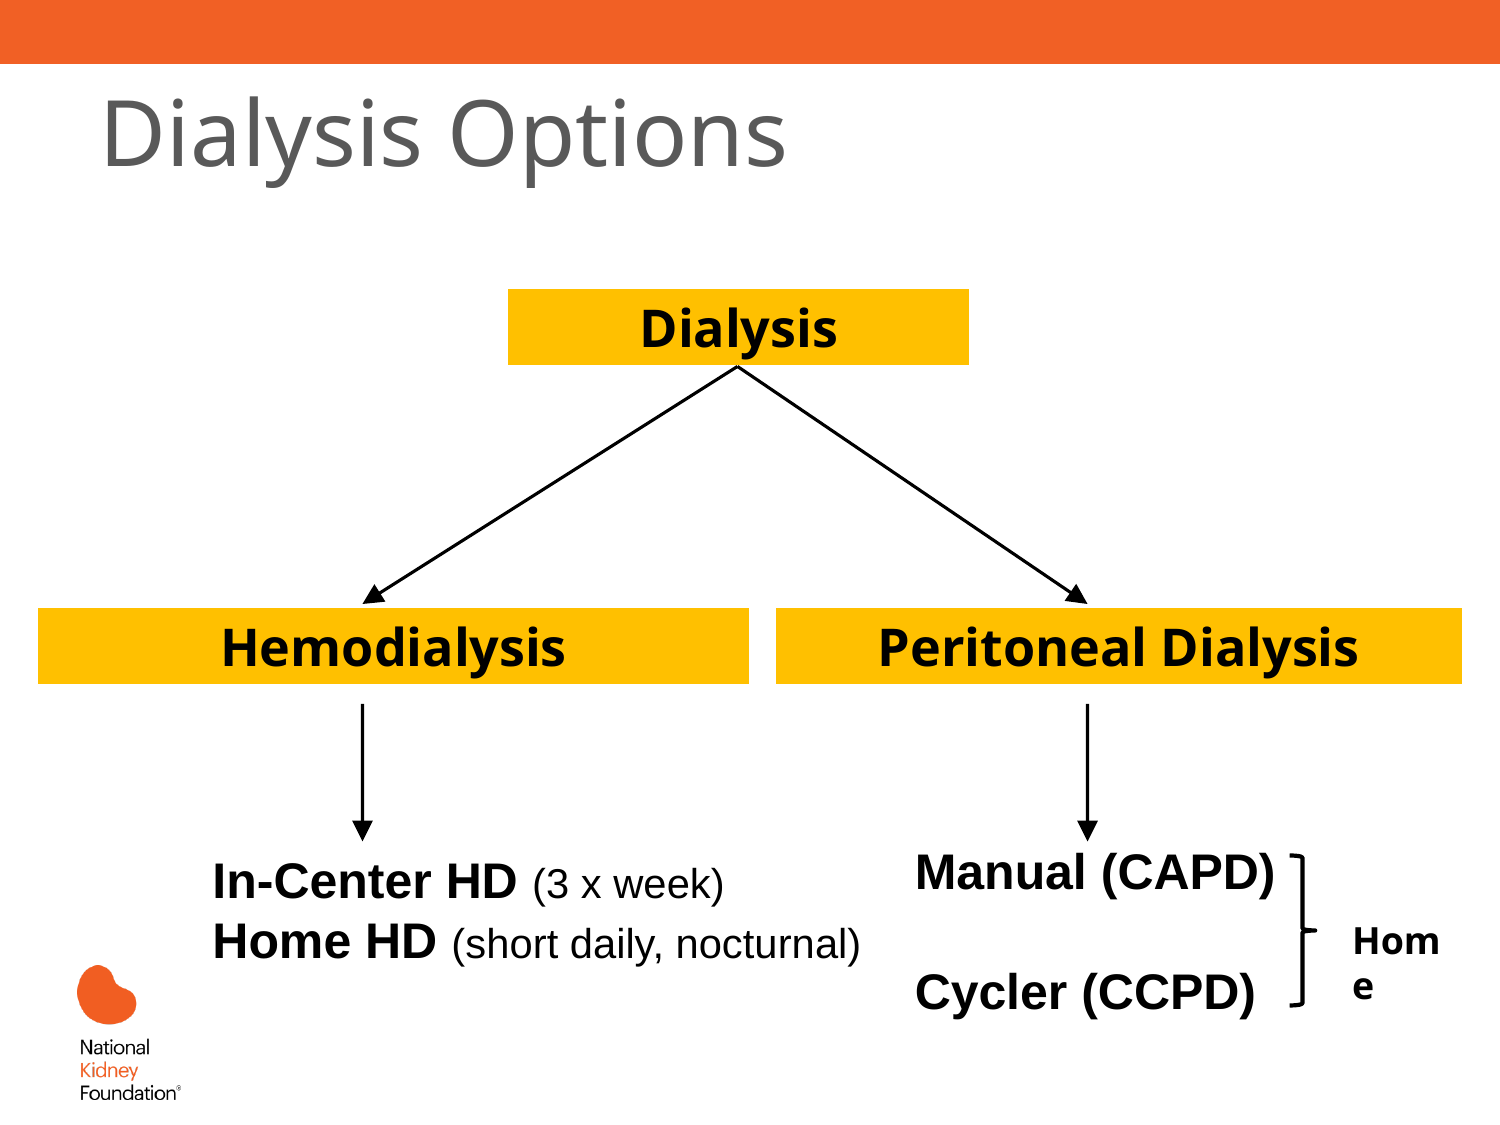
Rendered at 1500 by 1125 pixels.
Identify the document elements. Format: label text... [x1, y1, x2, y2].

text_box Home [1337, 909, 1475, 1015]
picture [77, 977, 181, 1100]
text_box Manual (CAPD) Cycler (CCPD) [750, 832, 1314, 1027]
text_box [362, 366, 737, 604]
title Dialysis Options [99, 75, 1375, 263]
text_box [737, 366, 1088, 604]
text_box In-Center HD (3 x week) Home HD (short daily, nocturnal) [47, 841, 750, 977]
text_box Dialysis [507, 288, 970, 366]
text_box Hemodialysis [37, 607, 750, 685]
text_box [1289, 855, 1316, 1006]
text_box Peritoneal Dialysis [774, 607, 1463, 685]
text_box [1077, 703, 1098, 842]
text_box [352, 703, 373, 842]
